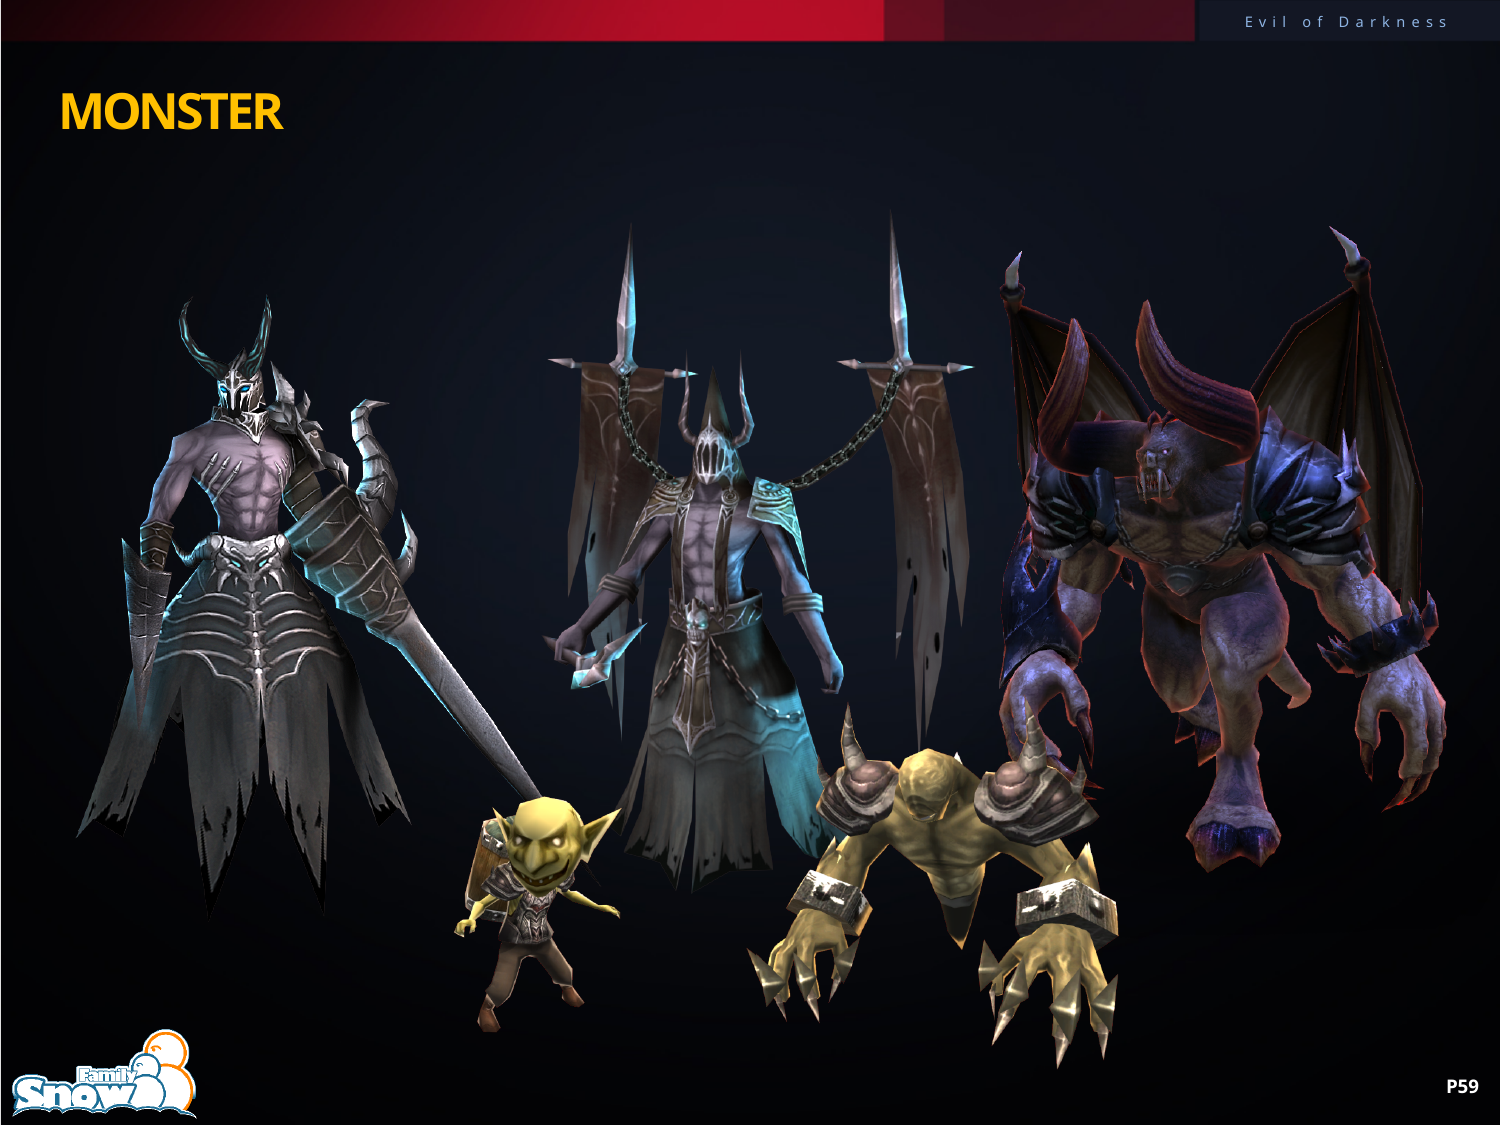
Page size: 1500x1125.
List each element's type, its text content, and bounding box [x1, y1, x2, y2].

picture [0, 1, 1500, 1125]
text_box MONSTER [43, 42, 300, 148]
